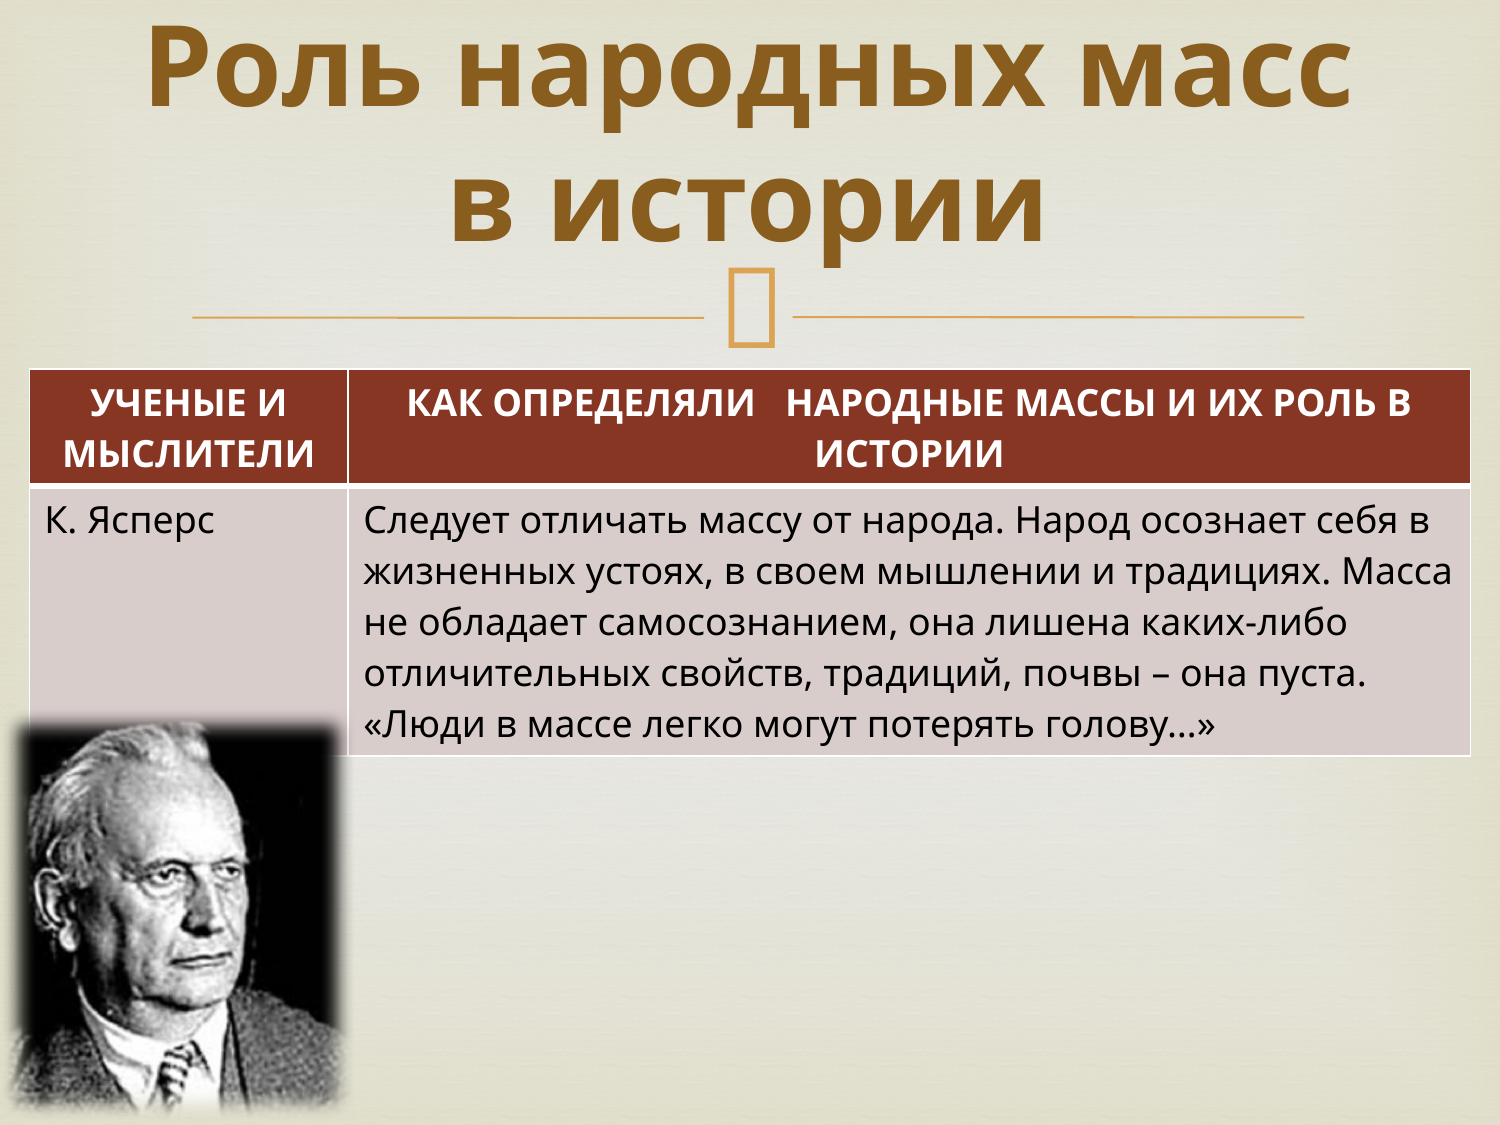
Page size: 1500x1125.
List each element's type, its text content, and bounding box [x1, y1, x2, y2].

table_header УЧЕНЫЕ И МЫСЛИТЕЛИ [30, 370, 347, 483]
table_header КАК ОПРЕДЕЛЯЛИ НАРОДНЫЕ МАССЫ И ИХ РОЛЬ В ИСТОРИИ [349, 370, 1470, 483]
table_cell К. Ясперс [30, 489, 347, 704]
picture [0, 706, 357, 1122]
title Роль народных масс в истории [112, 42, 1385, 216]
table_cell Следует отличать массу от народа. Народ осознает себя в жизненных устоях, в своем мышлении и традициях. Масса не обладает самосознанием, она лишена каких-либо отличительных свойств, традиций, почвы – она пуста. «Люди в массе легко могут потерять голову…» [349, 489, 1470, 755]
